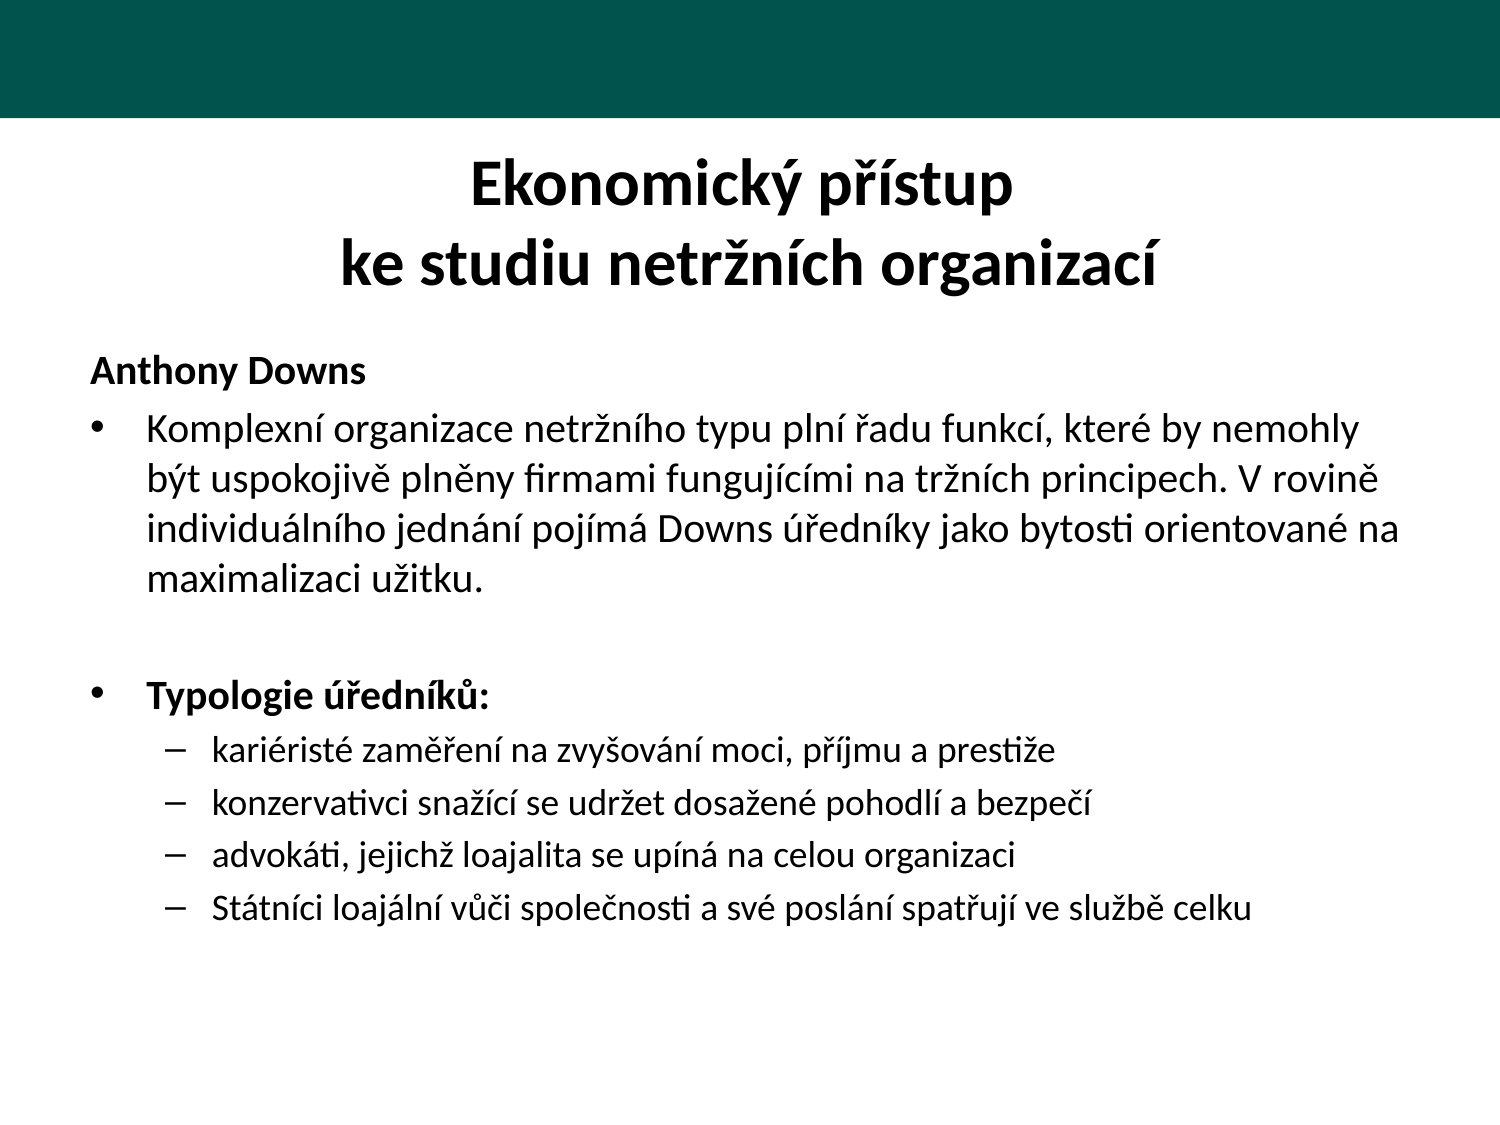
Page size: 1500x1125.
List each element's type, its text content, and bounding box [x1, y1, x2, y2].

list Anthony Downs Komplexní organizace netržního typu plní řadu funkcí, které by nemohly být uspokojivě plněny firmami fungujícími na tržních principech. V rovině individuálního jednání pojímá Downs úředníky jako bytosti orientované na maximalizaci užitku. Typologie úředníků: kariéristé zaměření na zvyšování moci, příjmu a prestiže konzervativci snažící se udržet dosažené pohodlí a bezpečí advokáti, jejichž loajalita se upíná na celou organizaci Státníci loajální vůči společnosti a své poslání spatřují ve službě celku [74, 218, 1426, 1006]
title Ekonomický přístup ke studiu netržních organizací [74, 204, 1426, 218]
text_box [0, 0, 1500, 120]
